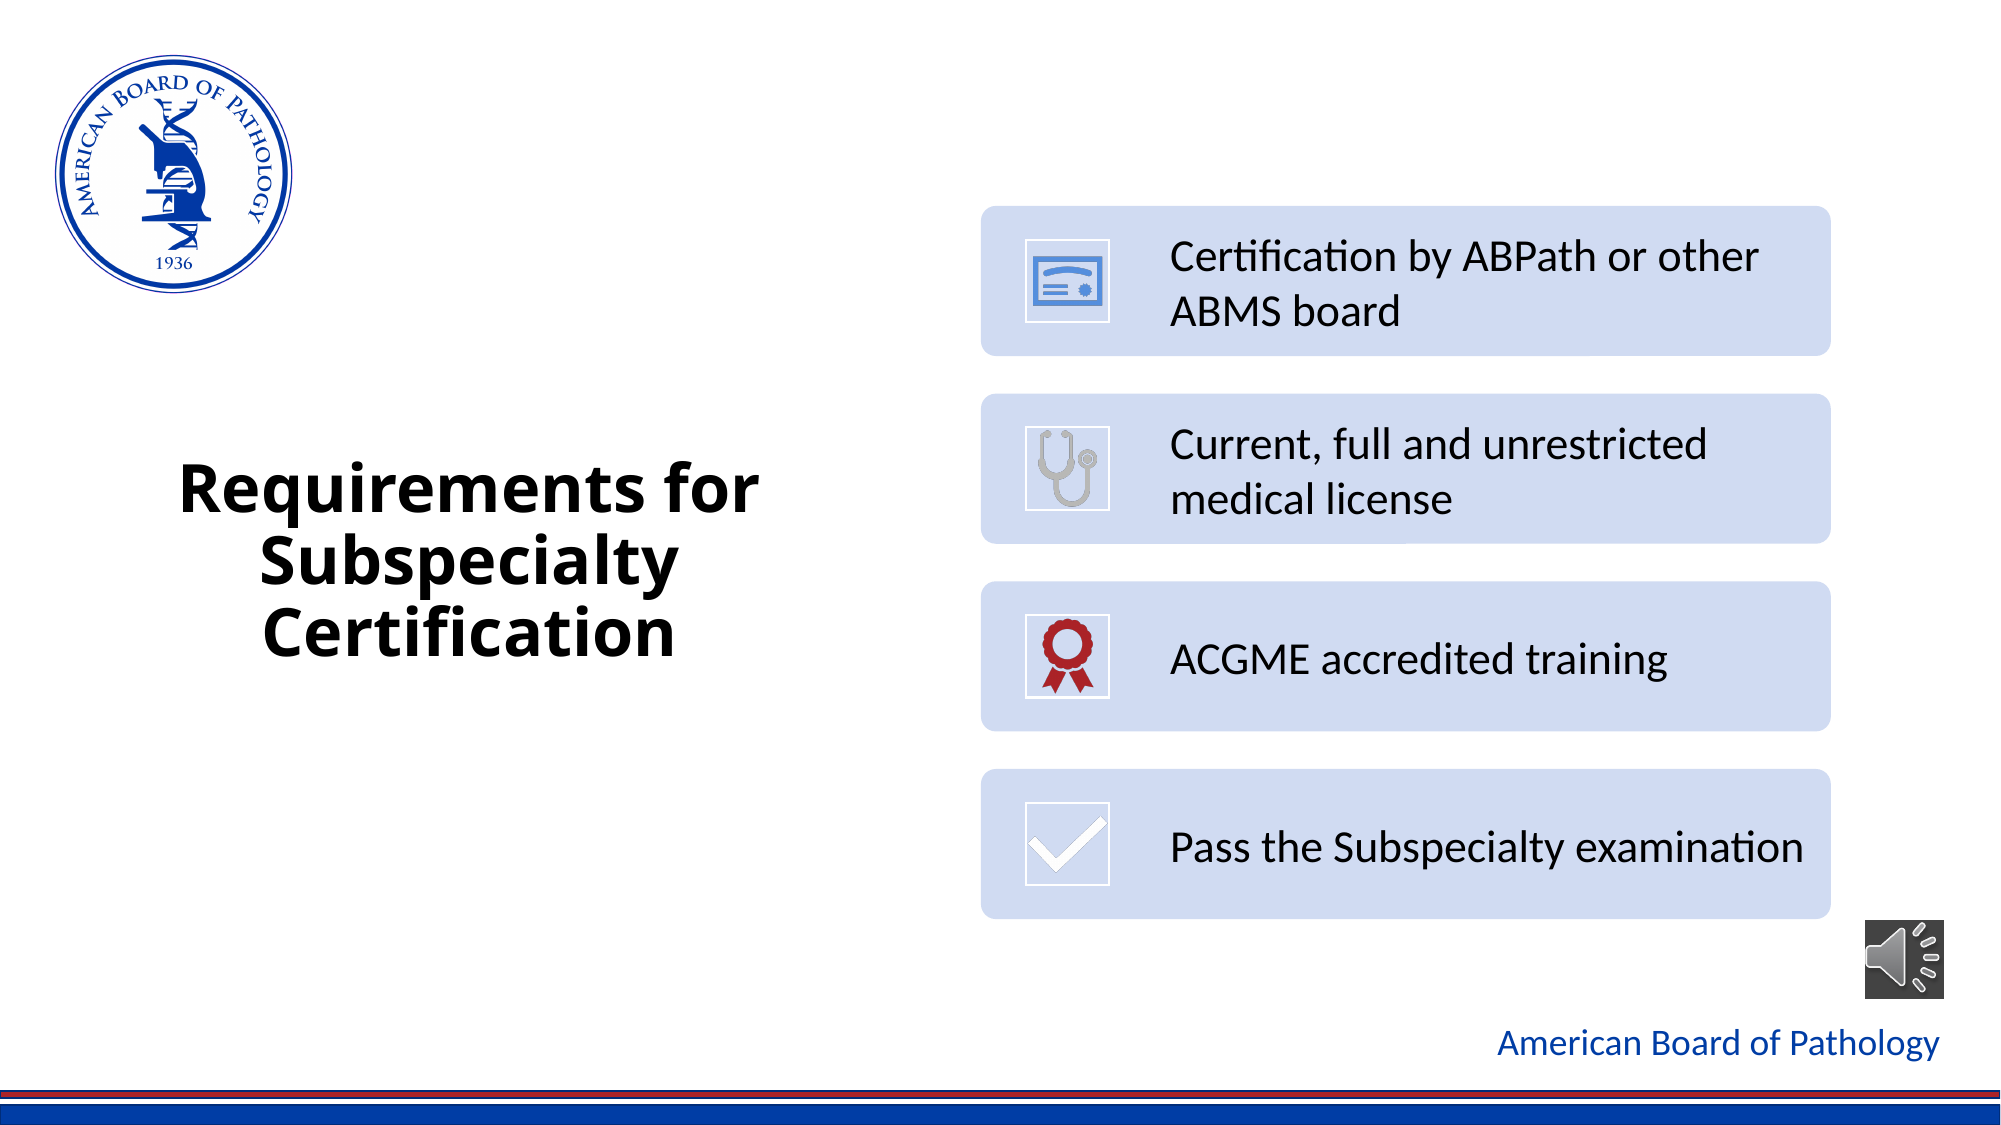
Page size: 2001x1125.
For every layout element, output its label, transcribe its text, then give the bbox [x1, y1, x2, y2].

title Requirements for Subspecialty Certification [44, 410, 895, 715]
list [980, 205, 1831, 920]
picture [1864, 919, 1945, 1000]
picture [48, 48, 299, 300]
